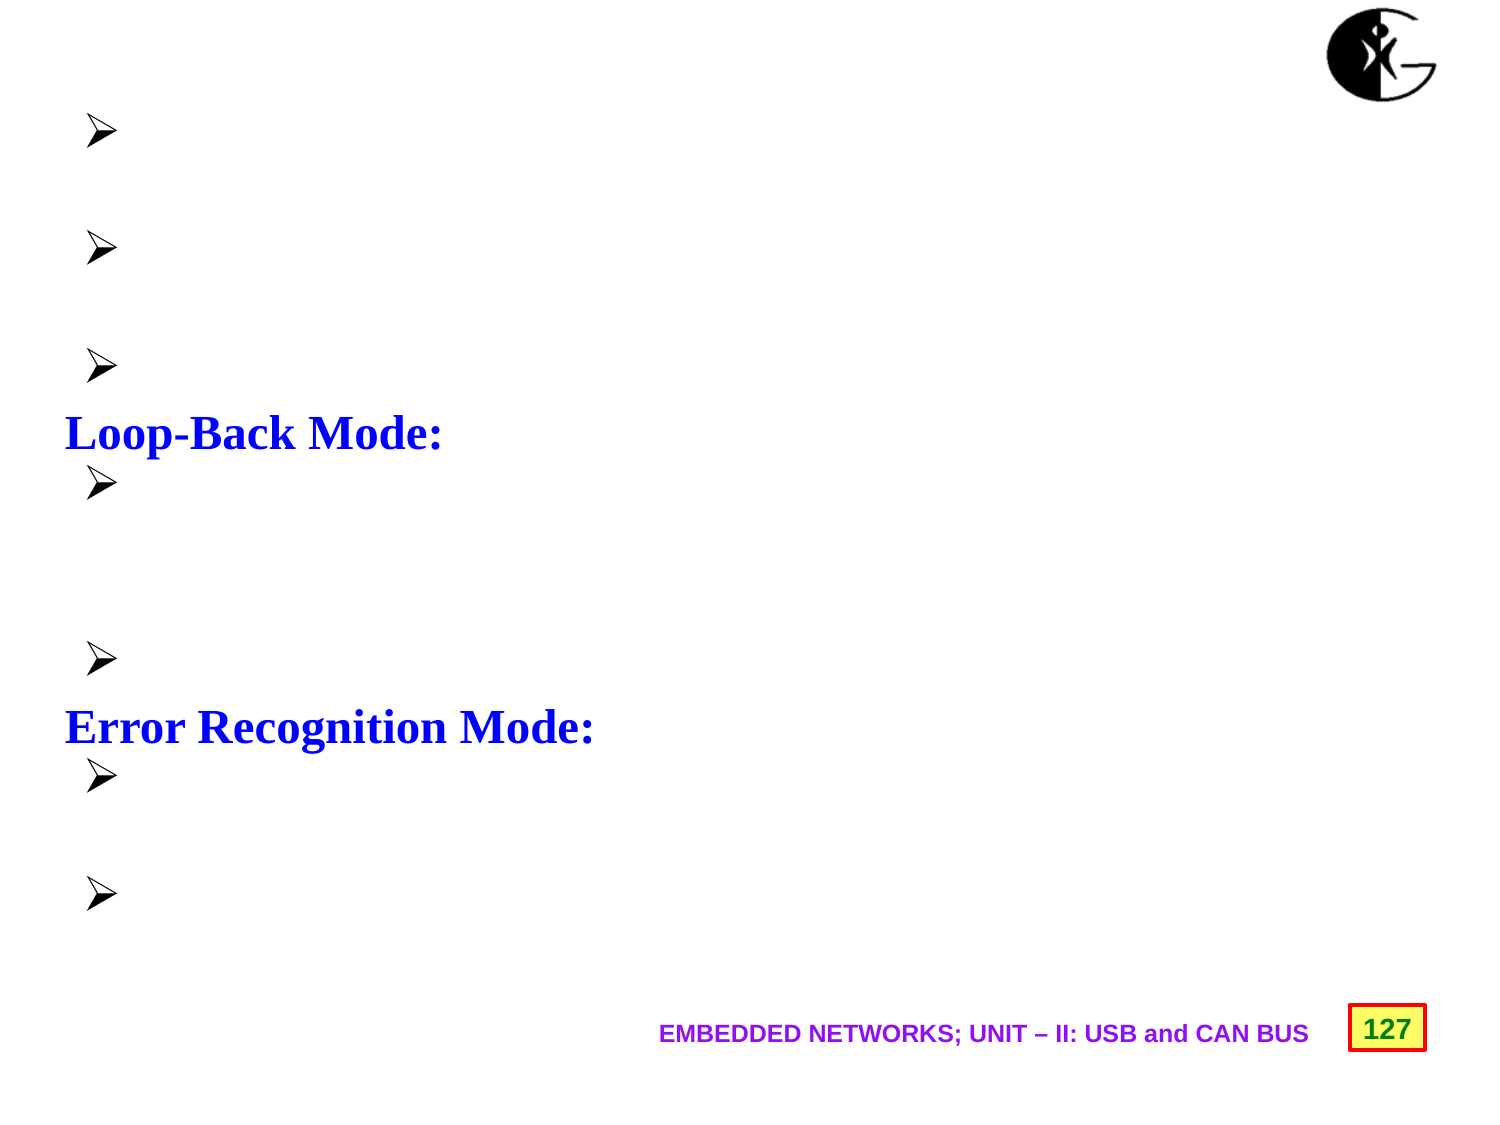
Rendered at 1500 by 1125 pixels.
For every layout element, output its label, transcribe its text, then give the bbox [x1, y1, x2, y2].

list For automatic baud-rate detection at-least two other nodes must be communicating with each other. The baud rate can be determined by testing different values until valid messages are received. The listen-only mode cannot transmit messages. Loop-Back Mode: In the loop-back mode, messages can be directed from internal transmit buffers to receive buffers without actually transmitting messages on the CAN bus. This mode is useful during system developing and testing. Error Recognition Mode: The error recognition mode is used to ignore all errors and receive all messages. In this mode, all messages, valid or invalid are received and copied to the receive buffer. [50, 99, 1475, 1125]
picture [1312, 0, 1451, 113]
